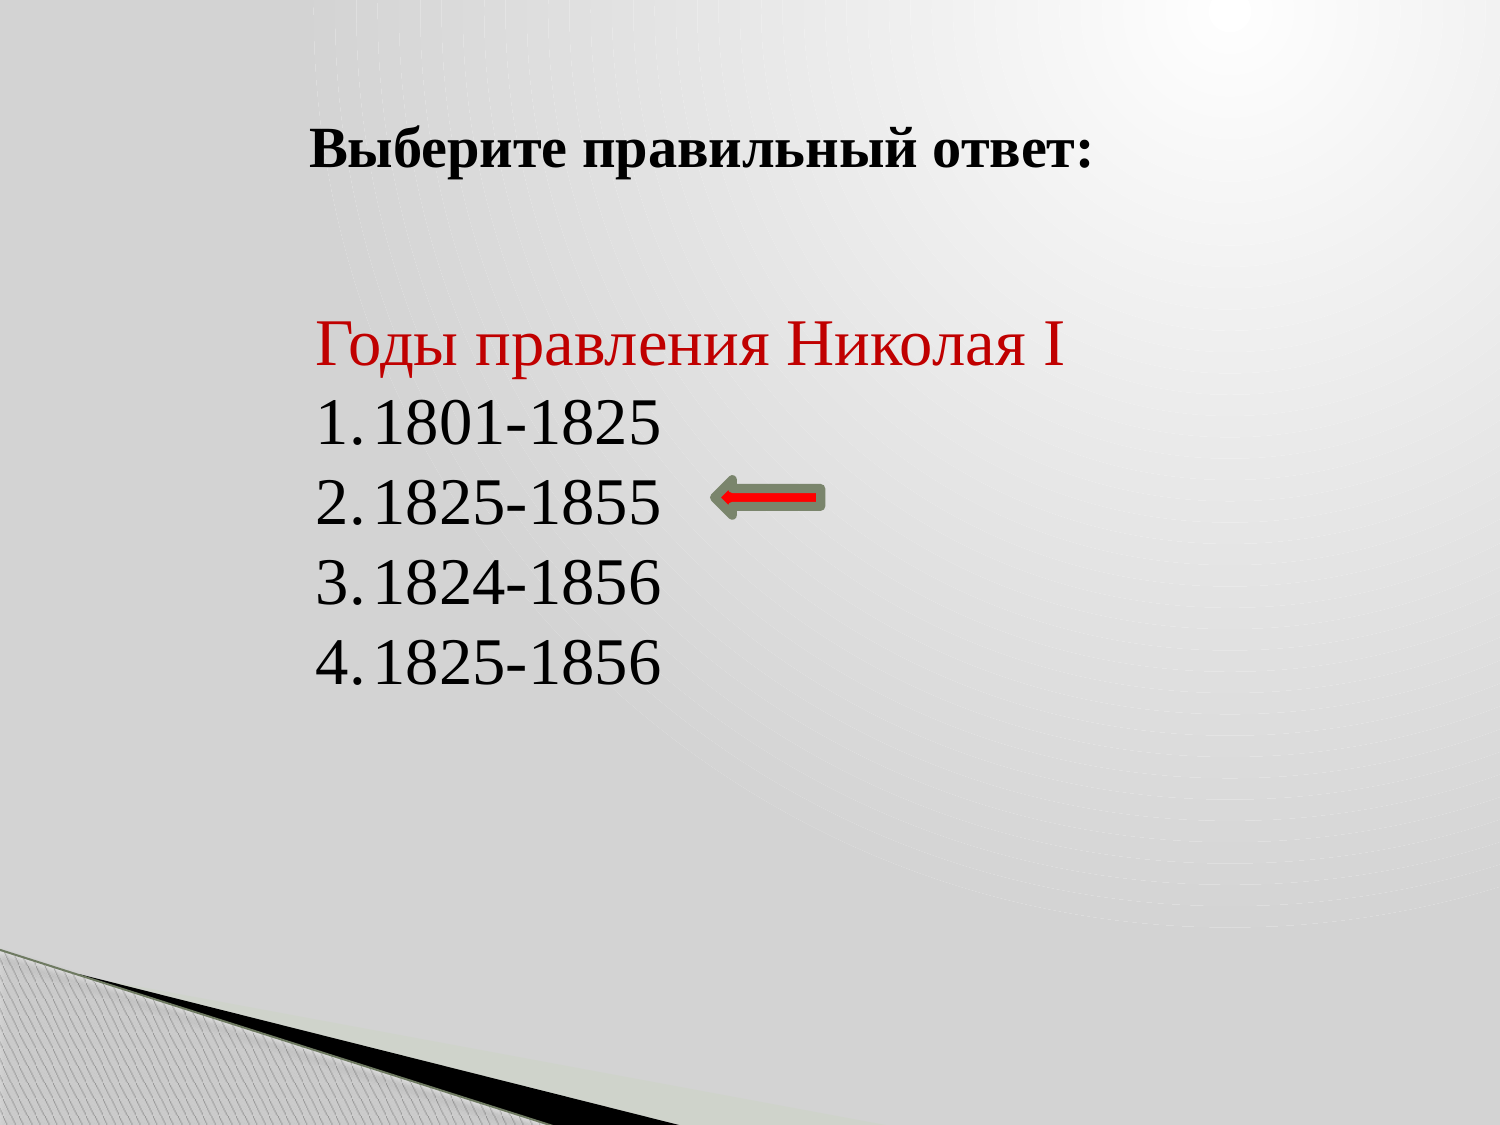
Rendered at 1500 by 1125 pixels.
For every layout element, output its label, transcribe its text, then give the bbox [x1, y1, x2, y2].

text_box Выберите правильный ответ: [294, 101, 1110, 187]
text_box [709, 475, 826, 520]
text_box Годы правления Николая I 1801-1825 1825-1855 1824-1856 1825-1856 [301, 290, 1376, 706]
